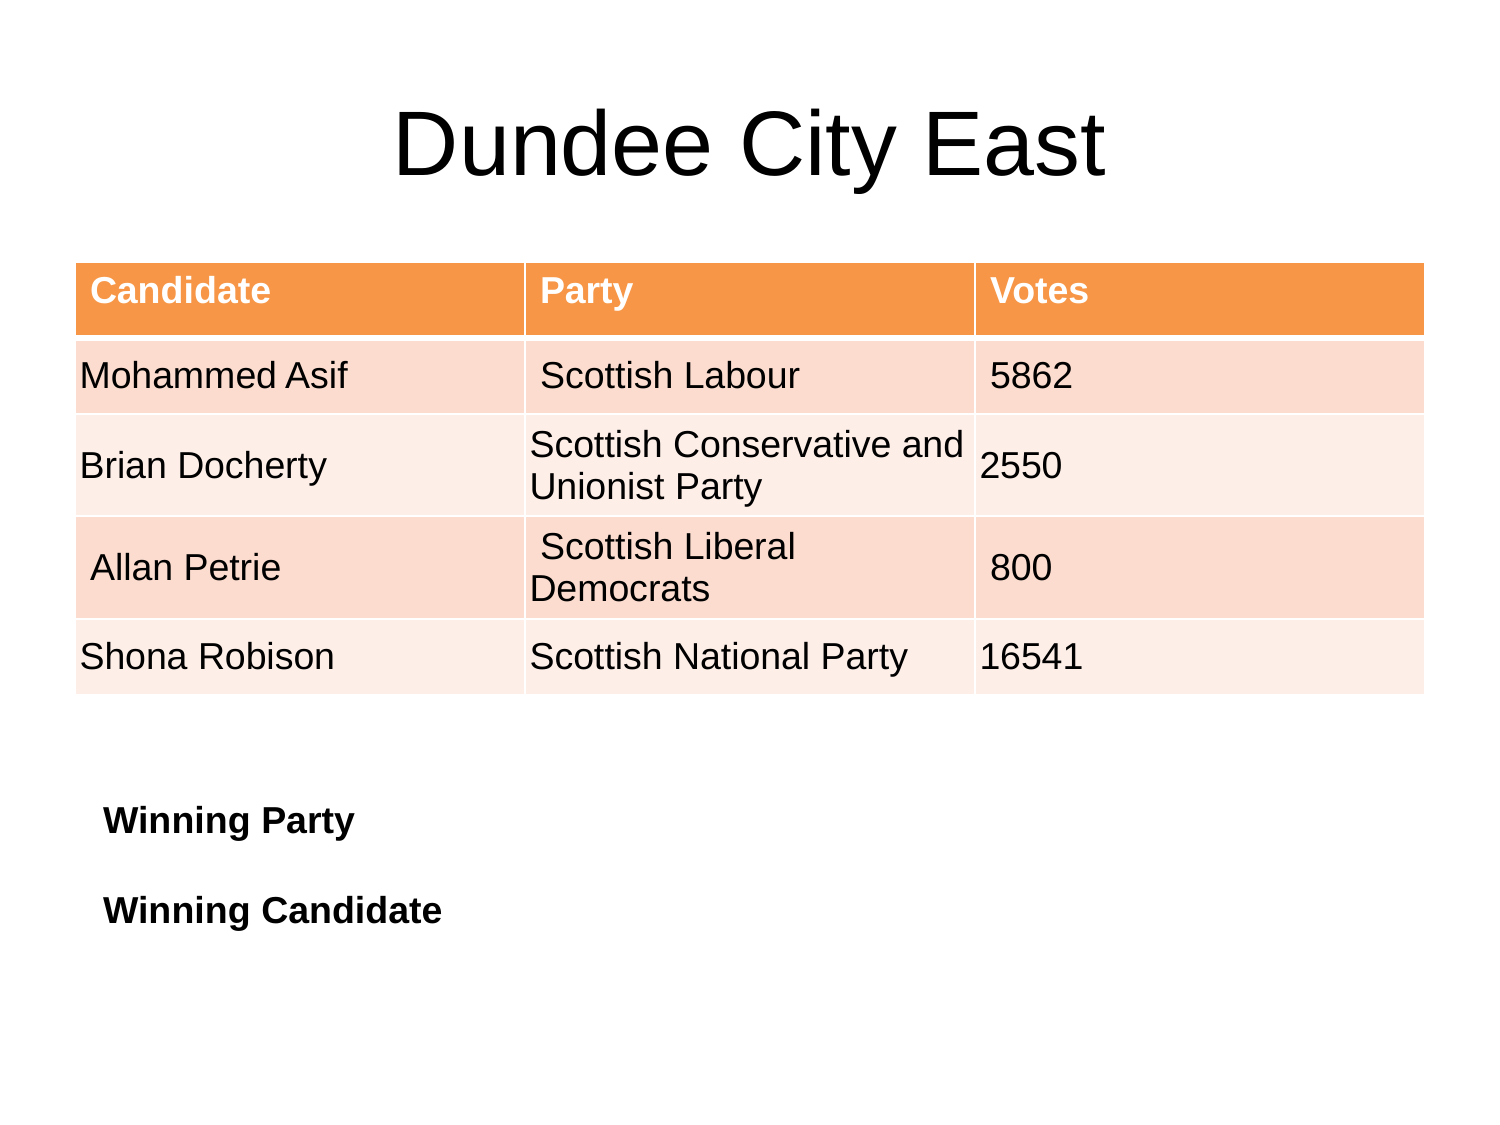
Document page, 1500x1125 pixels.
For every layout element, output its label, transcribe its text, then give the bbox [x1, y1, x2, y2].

title Dundee City East [75, 45, 1425, 233]
table_cell 16541 [976, 620, 1424, 694]
table_header Party [526, 263, 974, 335]
table_cell Mohammed Asif [76, 341, 524, 413]
table_cell Scottish Liberal Democrats [526, 517, 974, 618]
text_box Winning Party Winning Candidate [88, 788, 1365, 939]
table_cell Shona Robison [76, 620, 524, 694]
table_cell Allan Petrie [76, 517, 524, 618]
table_cell Scottish Labour [526, 341, 974, 413]
table_cell 2550 [976, 415, 1424, 515]
table_header Candidate [76, 263, 524, 335]
table_cell 5862 [976, 341, 1424, 413]
table_cell Scottish National Party [526, 620, 974, 694]
table_cell 800 [976, 517, 1424, 618]
table_header Votes [976, 263, 1424, 335]
table_cell Brian Docherty [76, 415, 524, 515]
table_cell Scottish Conservative and Unionist Party [526, 415, 974, 515]
